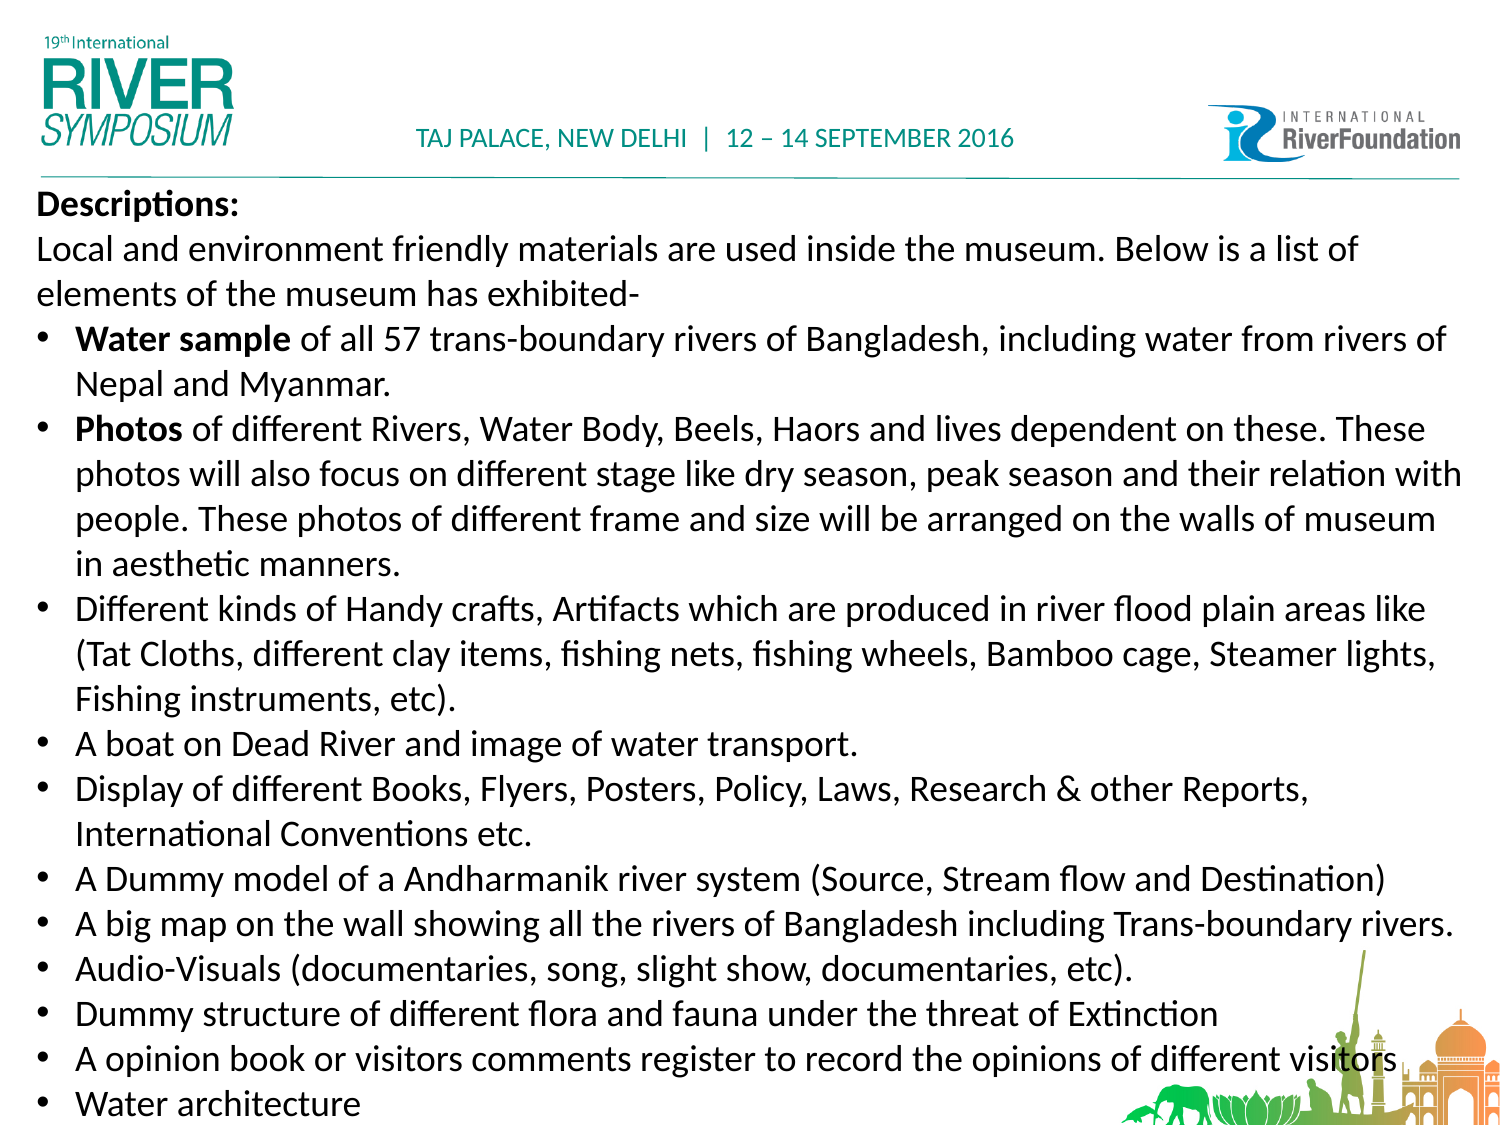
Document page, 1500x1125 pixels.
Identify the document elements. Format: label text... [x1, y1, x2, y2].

text_box TAJ PALACE, NEW DELHI | 12 – 14 SEPTEMBER 2016 [400, 111, 1073, 161]
picture [1114, 946, 1500, 1125]
picture [17, 0, 257, 152]
picture [1253, 105, 1460, 162]
text_box Descriptions: Local and environment friendly materials are used inside the museum. Below is a list of elements of the museum has exhibited- Water sample of all 57 trans-boundary rivers of Bangladesh, including water from rivers of Nepal and Myanmar. Photos of different Rivers, Water Body, Beels, Haors and lives dependent on these. These photos will also focus on different stage like dry season, peak season and their relation with people. These photos of different frame and size will be arranged on the walls of museum in aesthetic manners. Different kinds of Handy crafts, Artifacts which are produced in river flood plain areas like (Tat Cloths, different clay items, fishing nets, fishing wheels, Bamboo cage, Steamer lights, Fishing instruments, etc). A boat on Dead River and image of water transport. Display of different Books, Flyers, Posters, Policy, Laws, Research & other Reports, International Conventions etc. A Dummy model of a Andharmanik river system (Source, Stream flow and Destination) A big map on the wall showing all the rivers of Bangladesh including Trans-boundary rivers. Audio-Visuals (documentaries, song, slight show, documentaries, etc). Dummy structure of different flora and fauna under the threat of Extinction A opinion book or visitors comments register to record the opinions of different visitors Water architecture [21, 171, 1488, 1125]
picture [1208, 105, 1260, 162]
